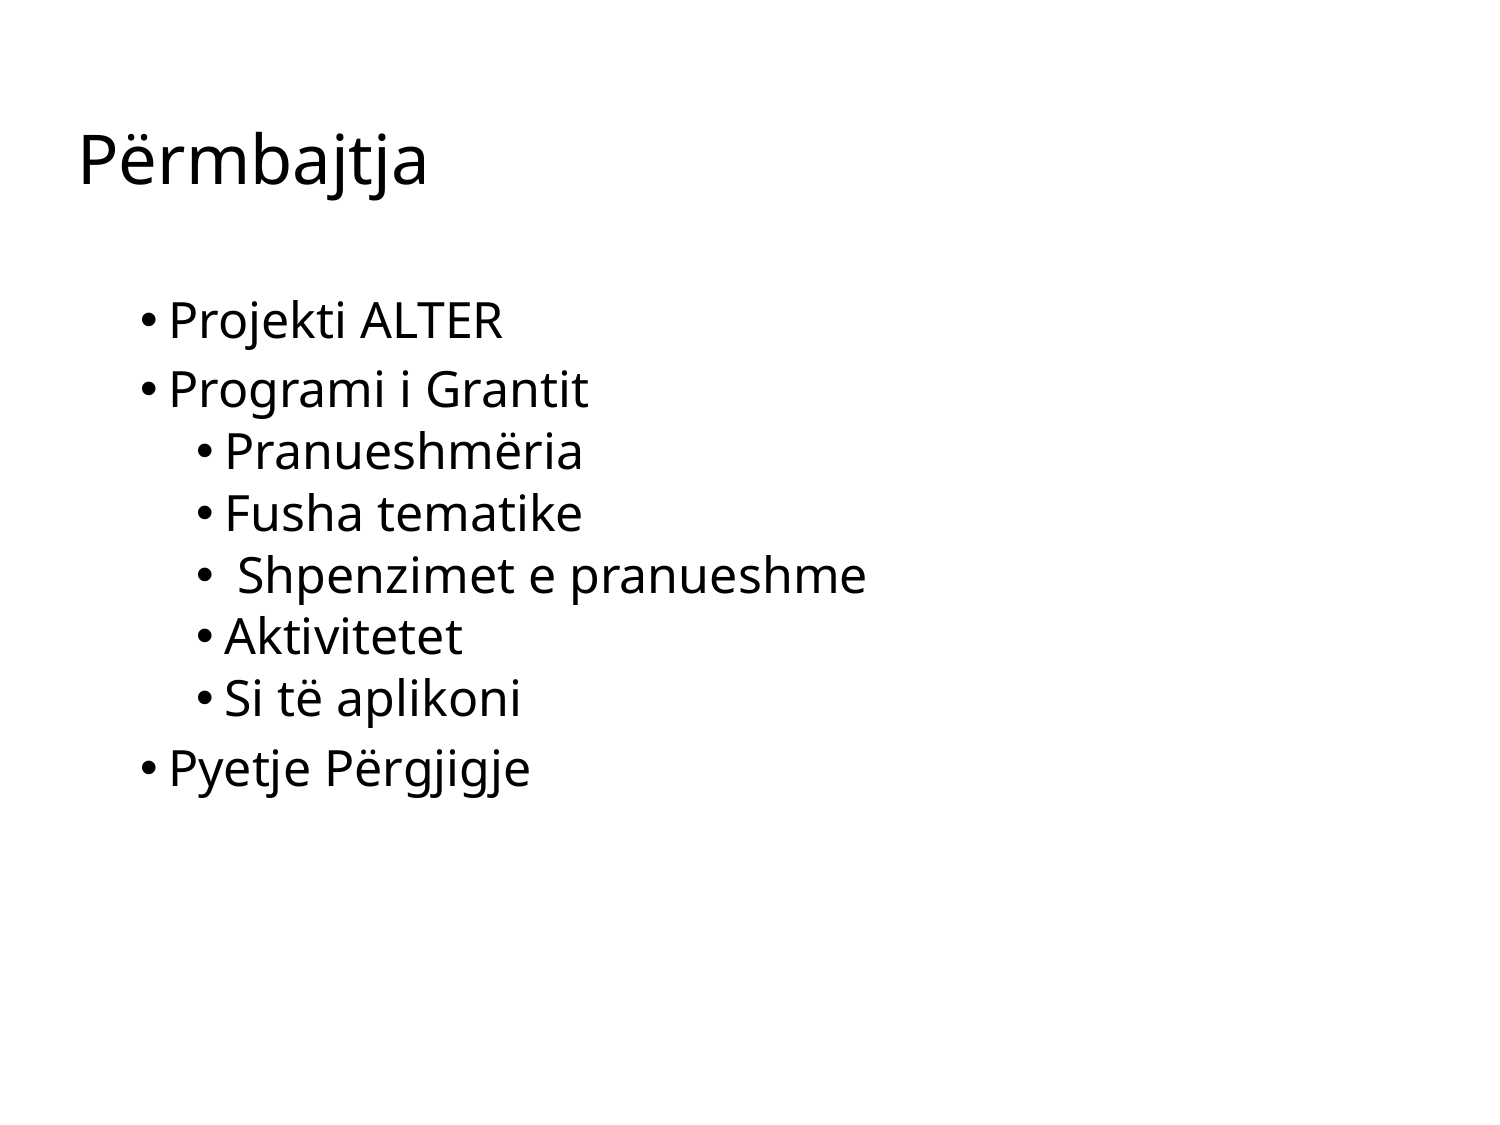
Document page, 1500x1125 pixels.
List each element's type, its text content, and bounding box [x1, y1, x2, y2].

list Projekti ALTER Programi i Grantit Pranueshmëria Fusha tematike Shpenzimet e pranueshme Aktivitetet Si të aplikoni Pyetje Përgjigje [125, 287, 1350, 993]
title Përmbajtja [62, 87, 1413, 238]
